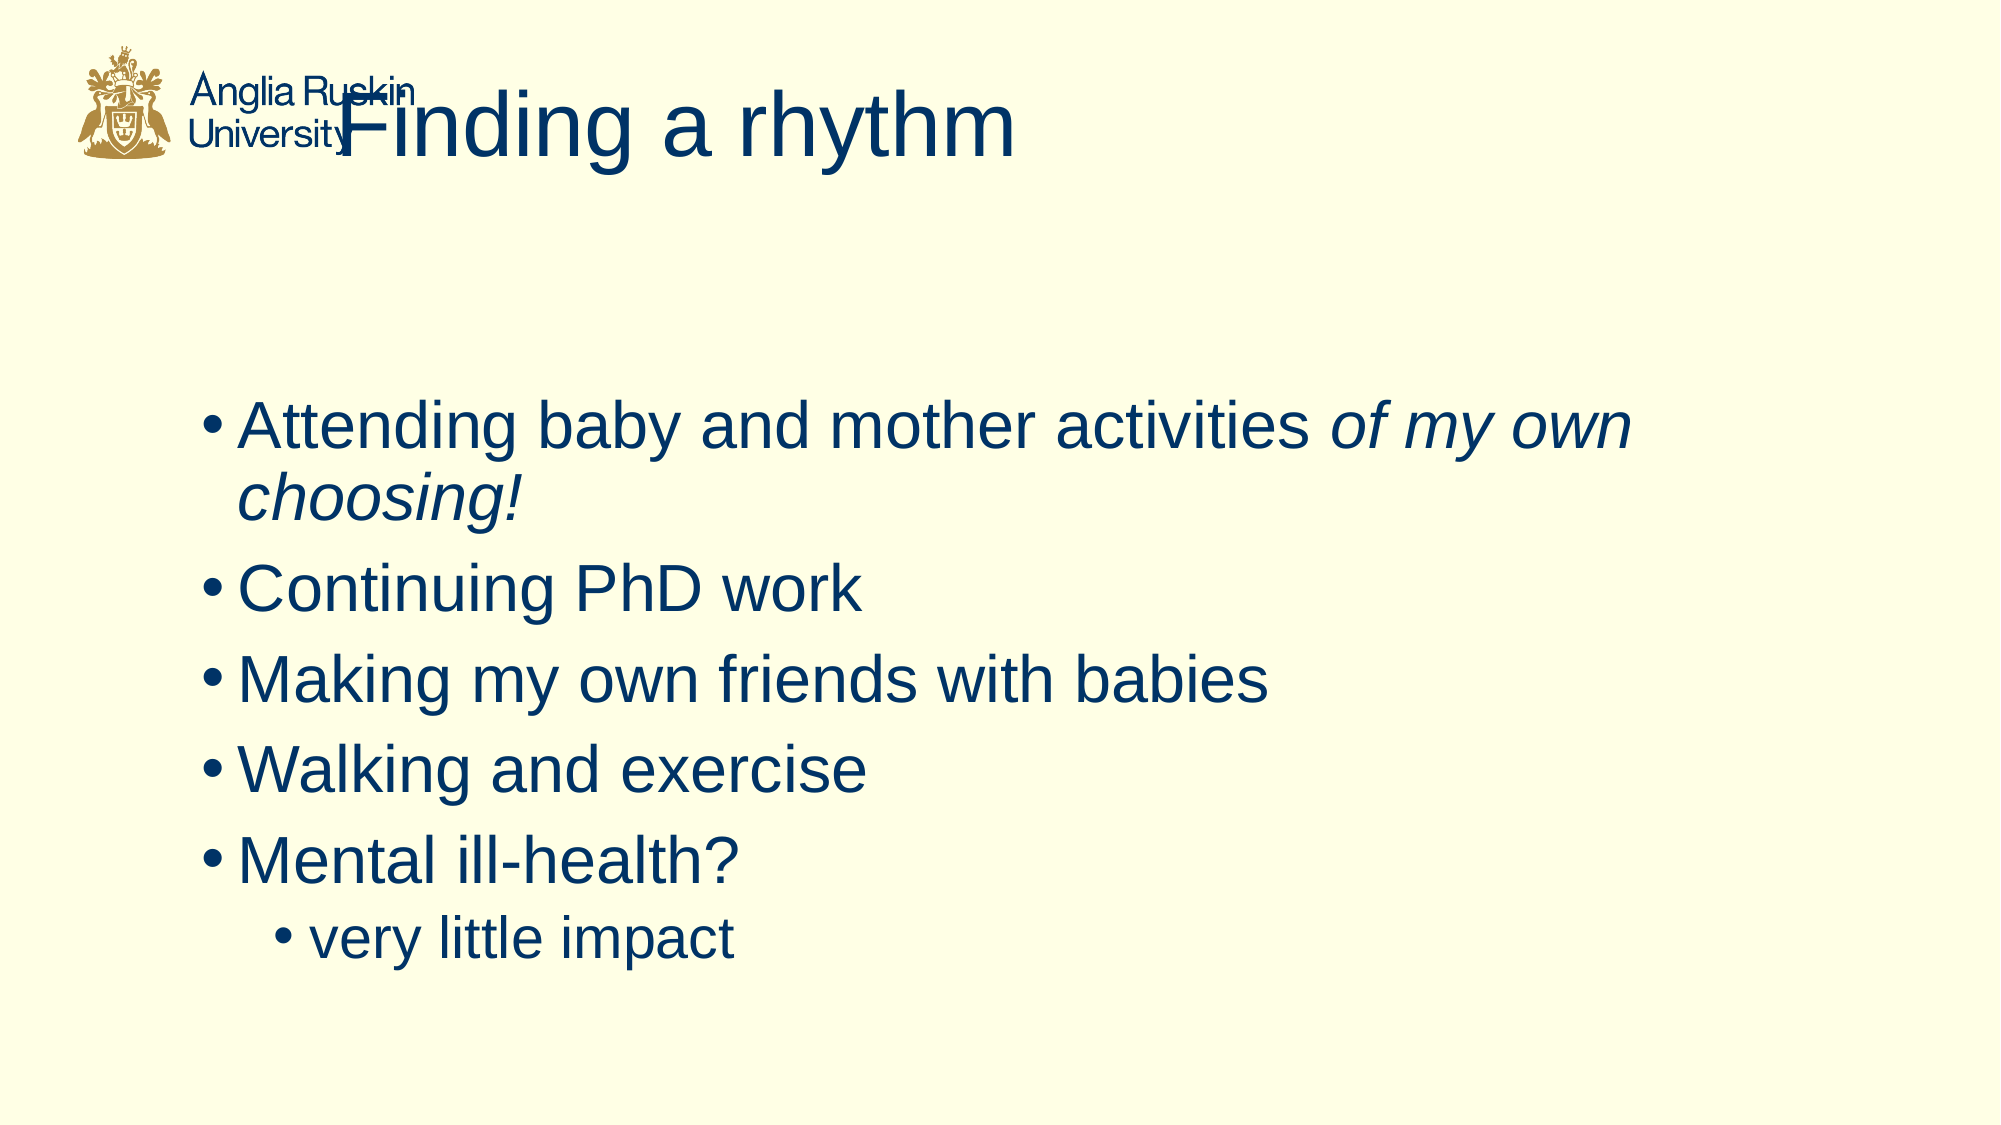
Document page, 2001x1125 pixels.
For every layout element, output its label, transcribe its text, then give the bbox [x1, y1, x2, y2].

picture [78, 46, 320, 159]
title Finding a rhythm [320, 32, 1671, 221]
list Attending baby and mother activities of my own choosing! Continuing PhD work Making my own friends with babies Walking and exercise Mental ill-health? very little impact [186, 383, 1863, 984]
